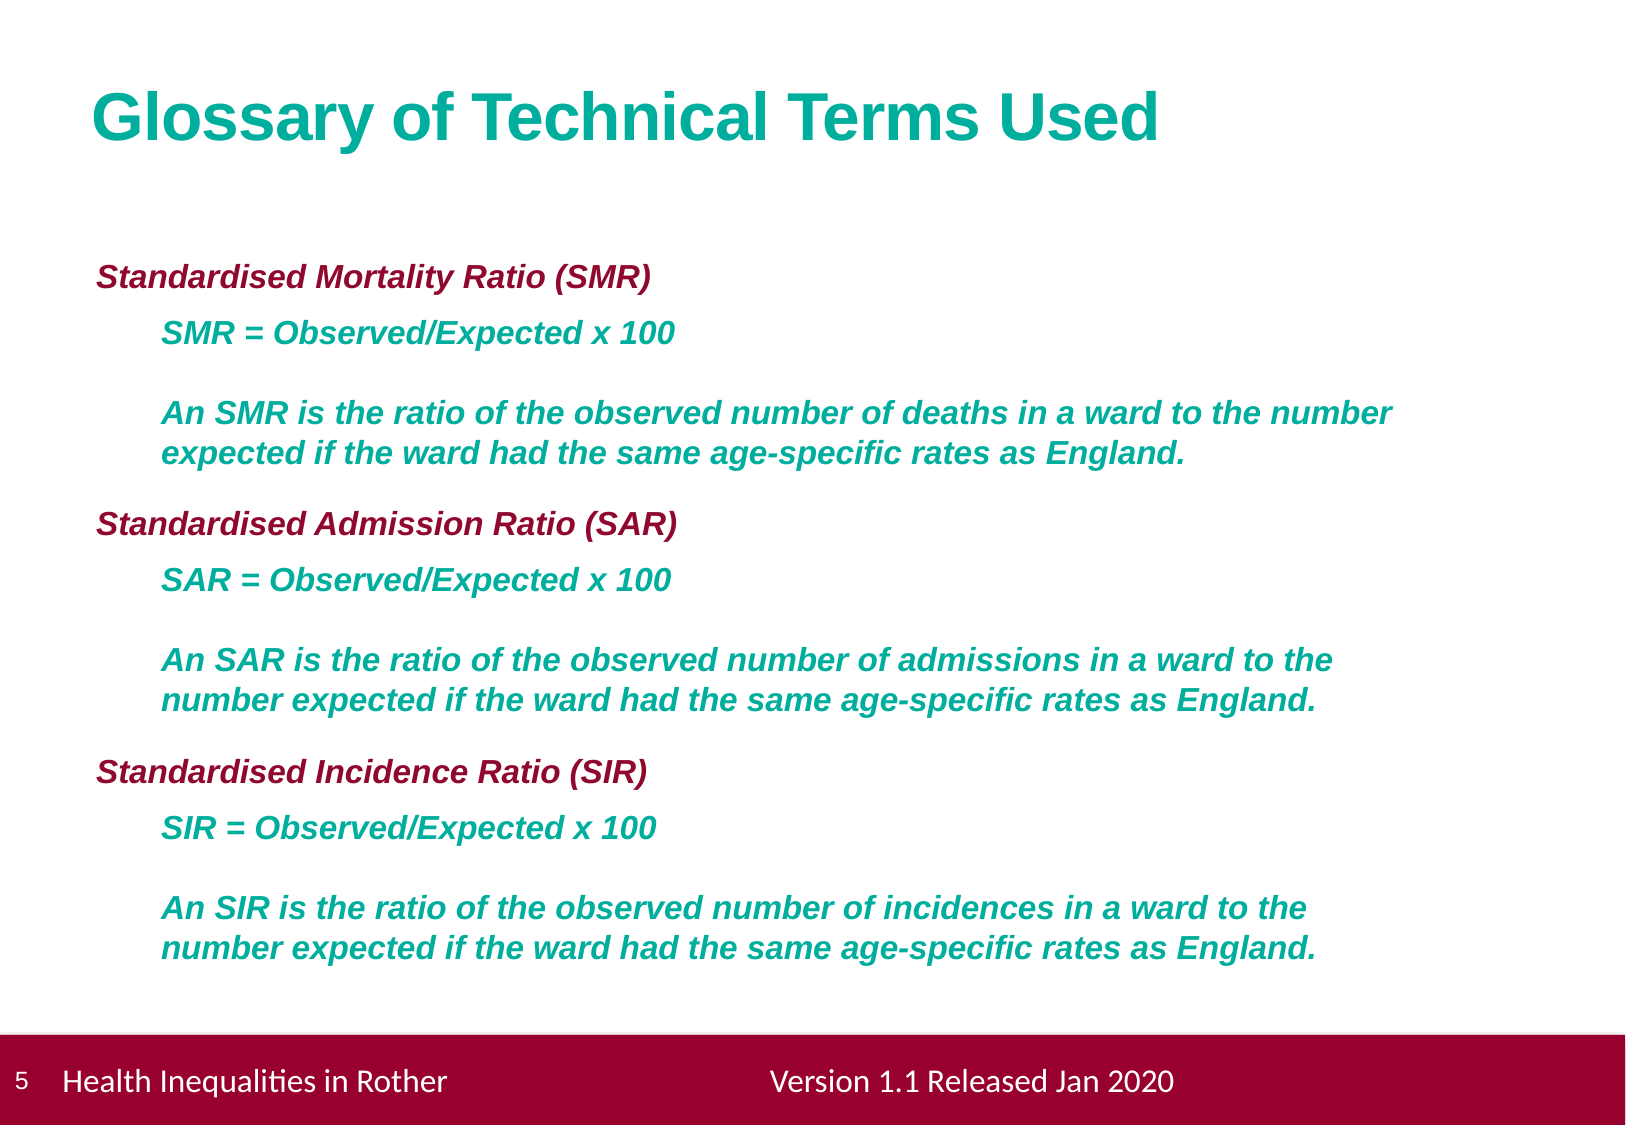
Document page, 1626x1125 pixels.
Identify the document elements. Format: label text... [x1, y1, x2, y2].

text_box Standardised Mortality Ratio (SMR) [81, 247, 1544, 303]
text_box Standardised Incidence Ratio (SIR) [81, 742, 1544, 798]
text_box SIR = Observed/Expected x 100 An SIR is the ratio of the observed number of incidences in a ward to the number expected if the ward had the same age-specific rates as England. [146, 798, 1447, 974]
text_box SAR = Observed/Expected x 100 An SAR is the ratio of the observed number of admissions in a ward to the number expected if the ward had the same age-specific rates as England. [146, 551, 1447, 726]
text_box SMR = Observed/Expected x 100 An SMR is the ratio of the observed number of deaths in a ward to the number expected if the ward had the same age-specific rates as England. [146, 303, 1447, 479]
text_box Standardised Admission Ratio (SAR) [81, 494, 1544, 550]
text_box Health Inequalities in Rother Version 1.1 Released Jan 2020 [10, 1052, 1448, 1107]
title Glossary of Technical Terms Used [91, 19, 1534, 207]
